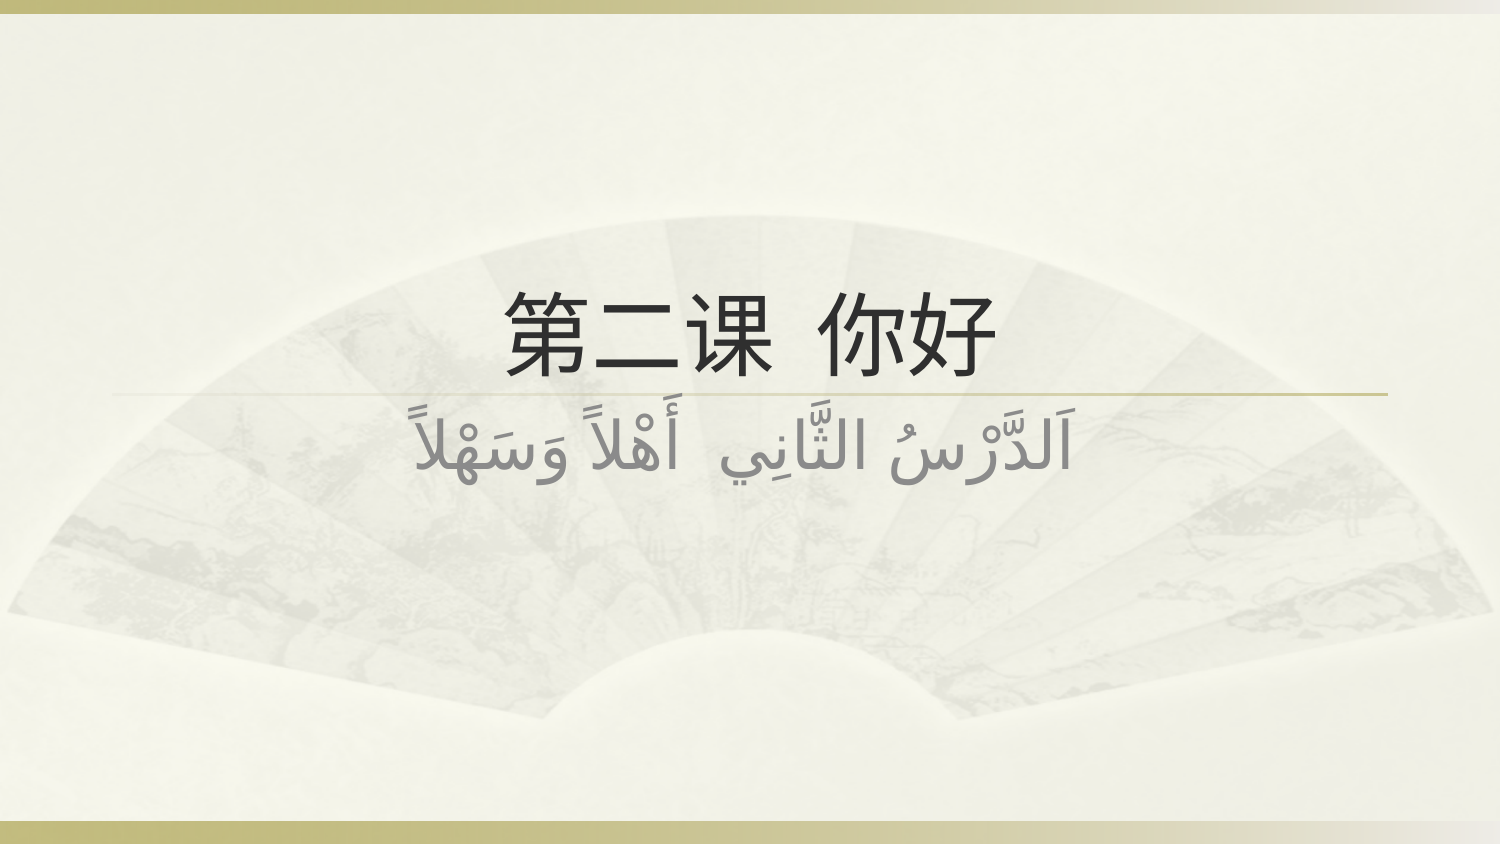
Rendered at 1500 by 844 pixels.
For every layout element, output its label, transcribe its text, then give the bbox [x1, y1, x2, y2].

title 第二课 你好 [112, 206, 1388, 396]
subtitle اَلدَّرْسُ الثَّانِي أَهْلاً وَسَهْلاً [225, 395, 1275, 612]
